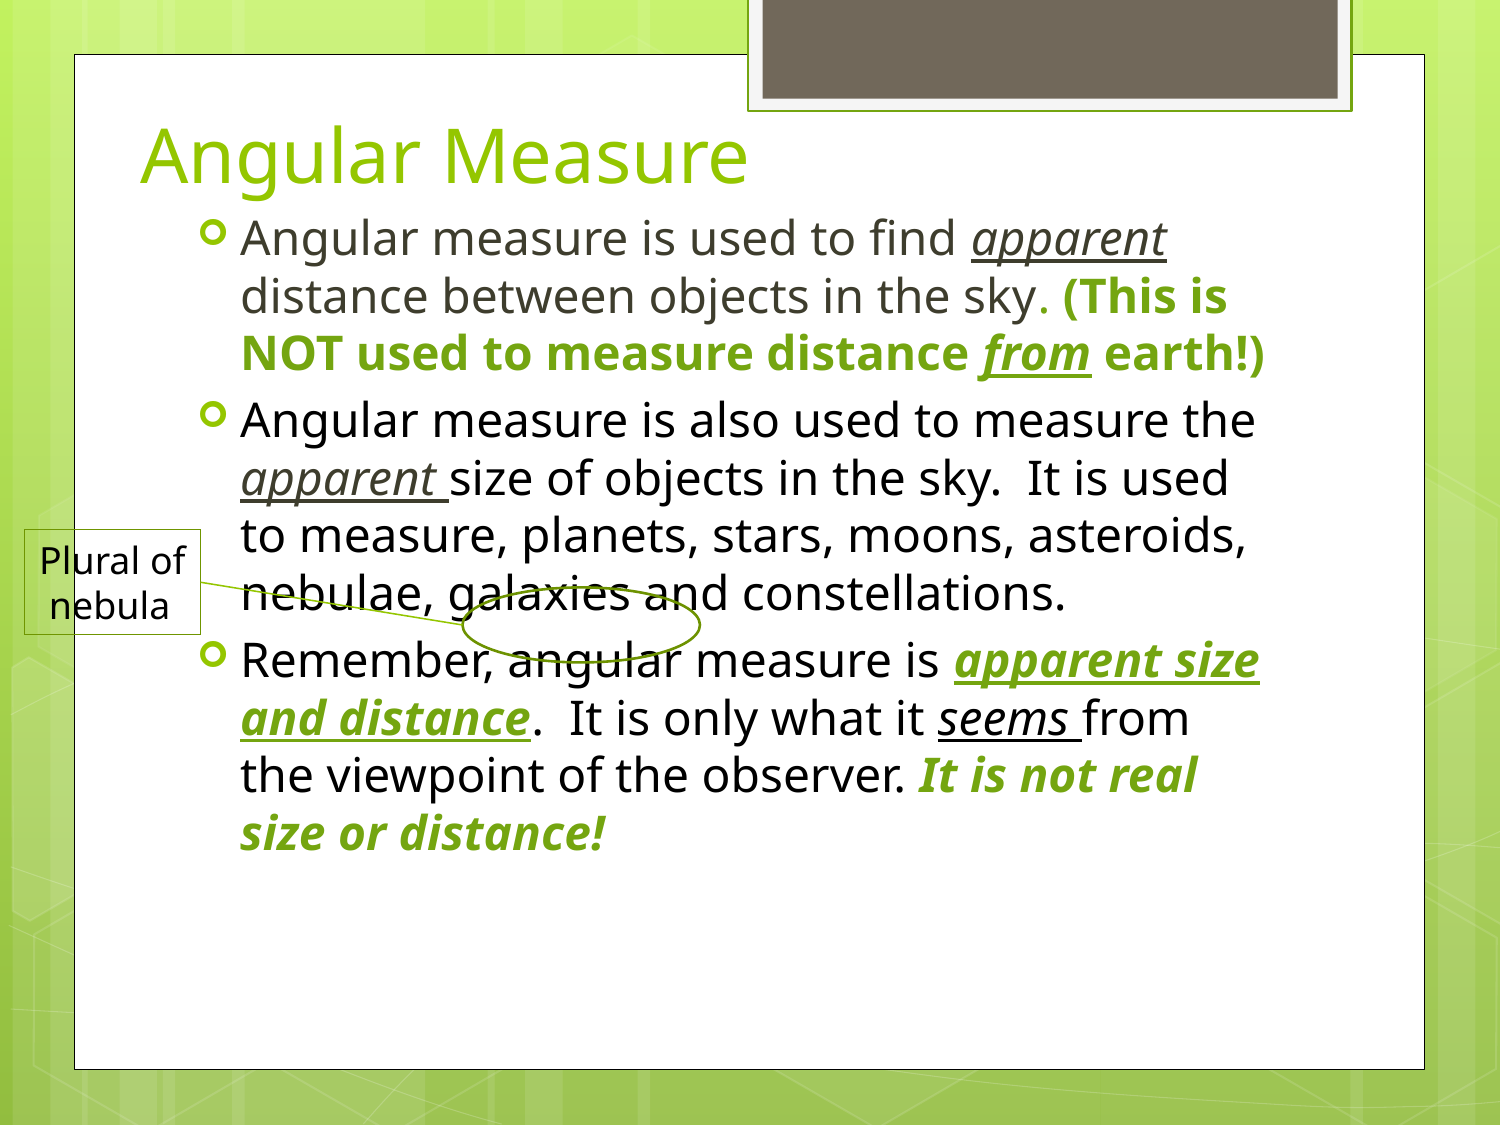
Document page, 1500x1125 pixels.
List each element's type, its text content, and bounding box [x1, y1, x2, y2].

text_box Plural of nebula [24, 529, 201, 635]
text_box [199, 582, 463, 626]
text_box [463, 586, 702, 664]
title Angular Measure [125, 99, 1278, 207]
list Angular measure is used to find apparent distance between objects in the sky. (This is NOT used to measure distance from earth!) Angular measure is also used to measure the apparent size of objects in the sky. It is used to measure, planets, stars, moons, asteroids, nebulae, galaxies and constellations. Remember, angular measure is apparent size and distance. It is only what it seems from the viewpoint of the observer. It is not real size or distance! [171, 200, 1283, 957]
